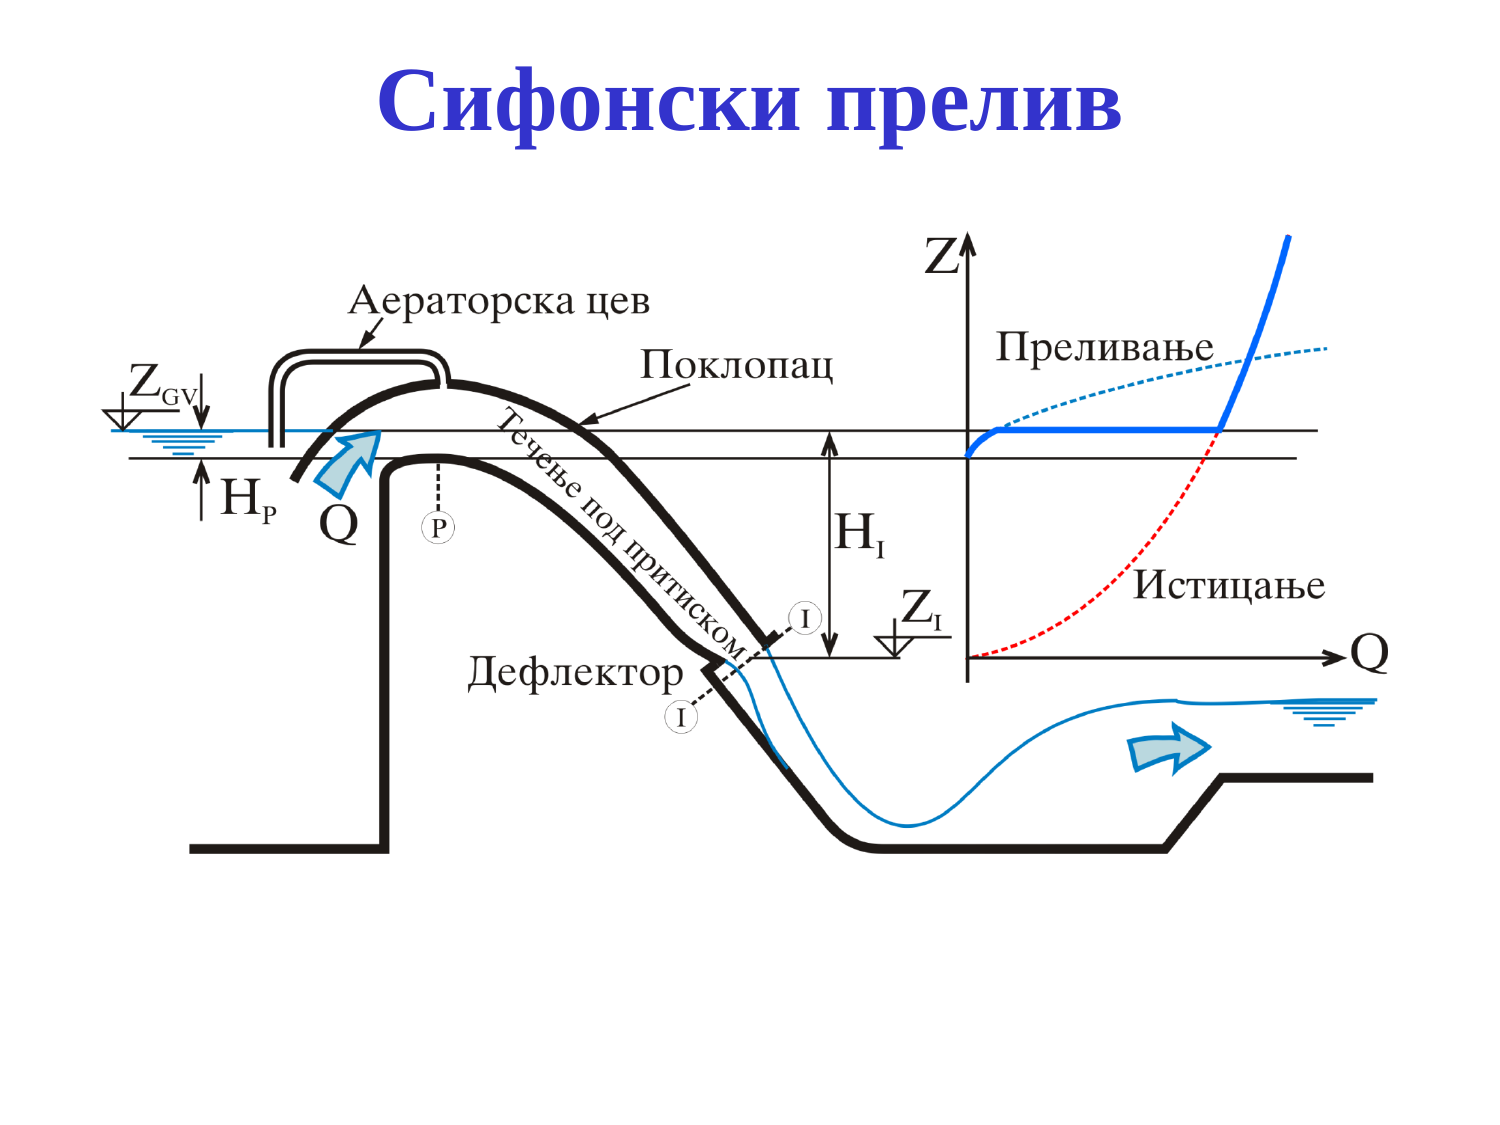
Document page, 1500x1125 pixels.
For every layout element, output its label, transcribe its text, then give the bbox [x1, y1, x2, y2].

picture [99, 231, 1389, 855]
title Сифонски прелив [112, 37, 1388, 151]
